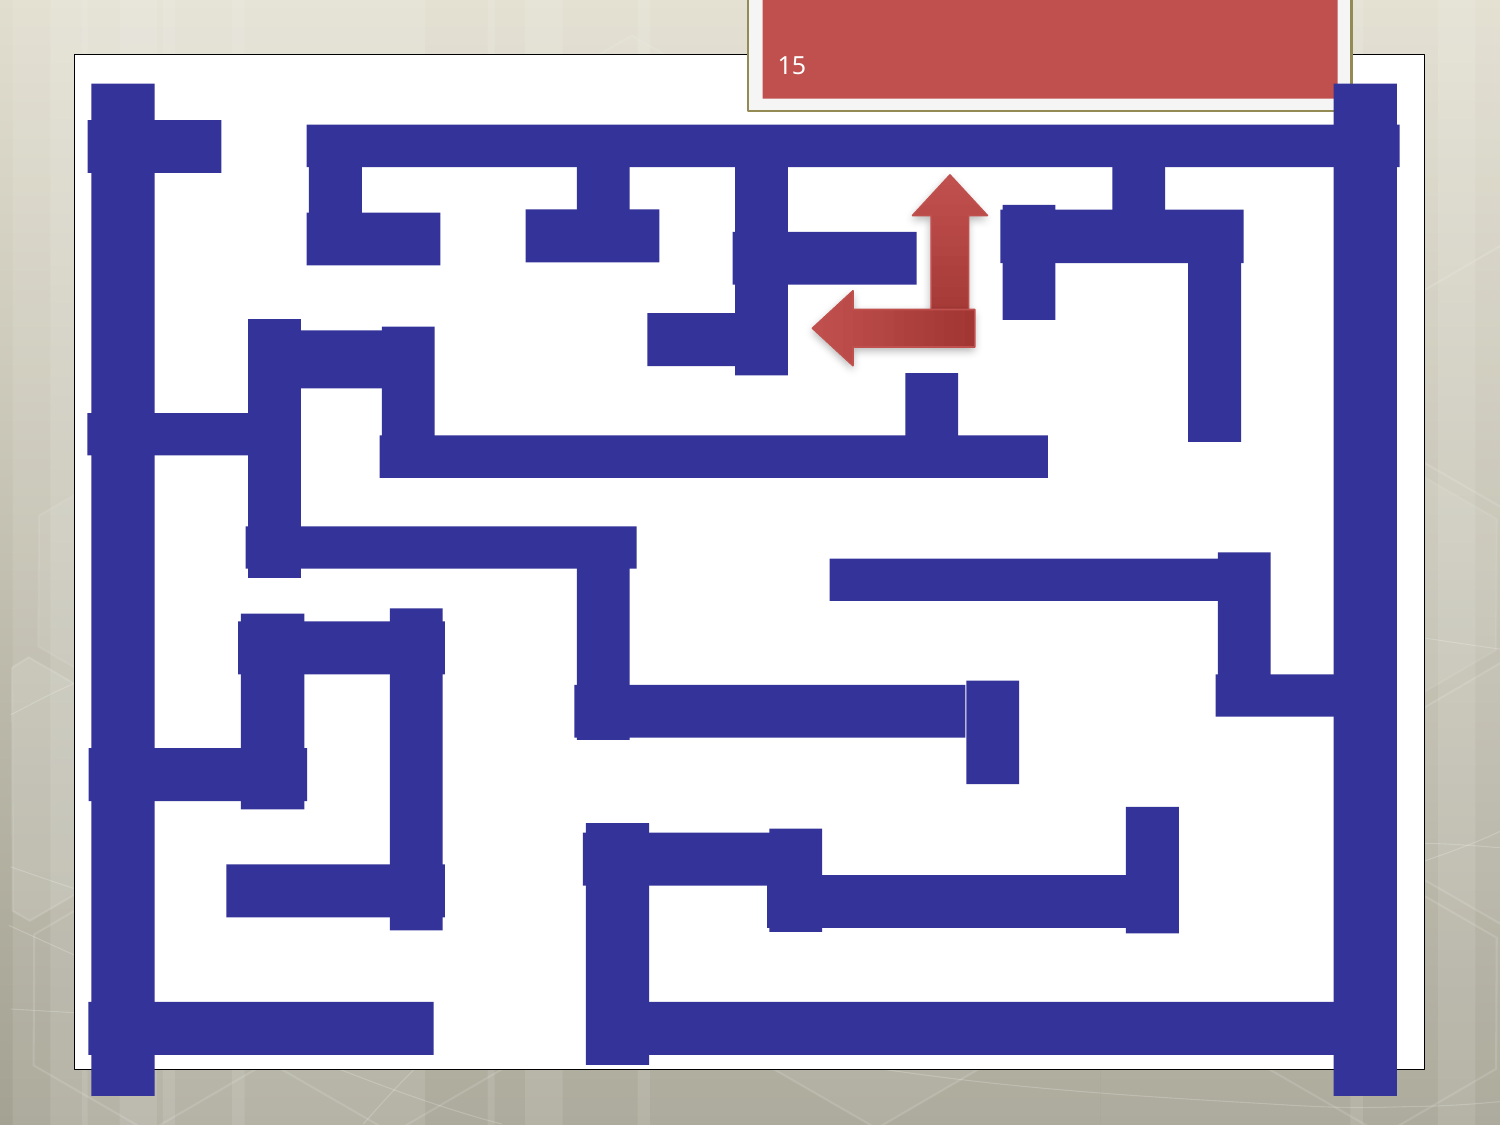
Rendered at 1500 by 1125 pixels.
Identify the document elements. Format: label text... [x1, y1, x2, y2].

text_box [87, 119, 1400, 1056]
slide_number 15 [762, 36, 982, 97]
